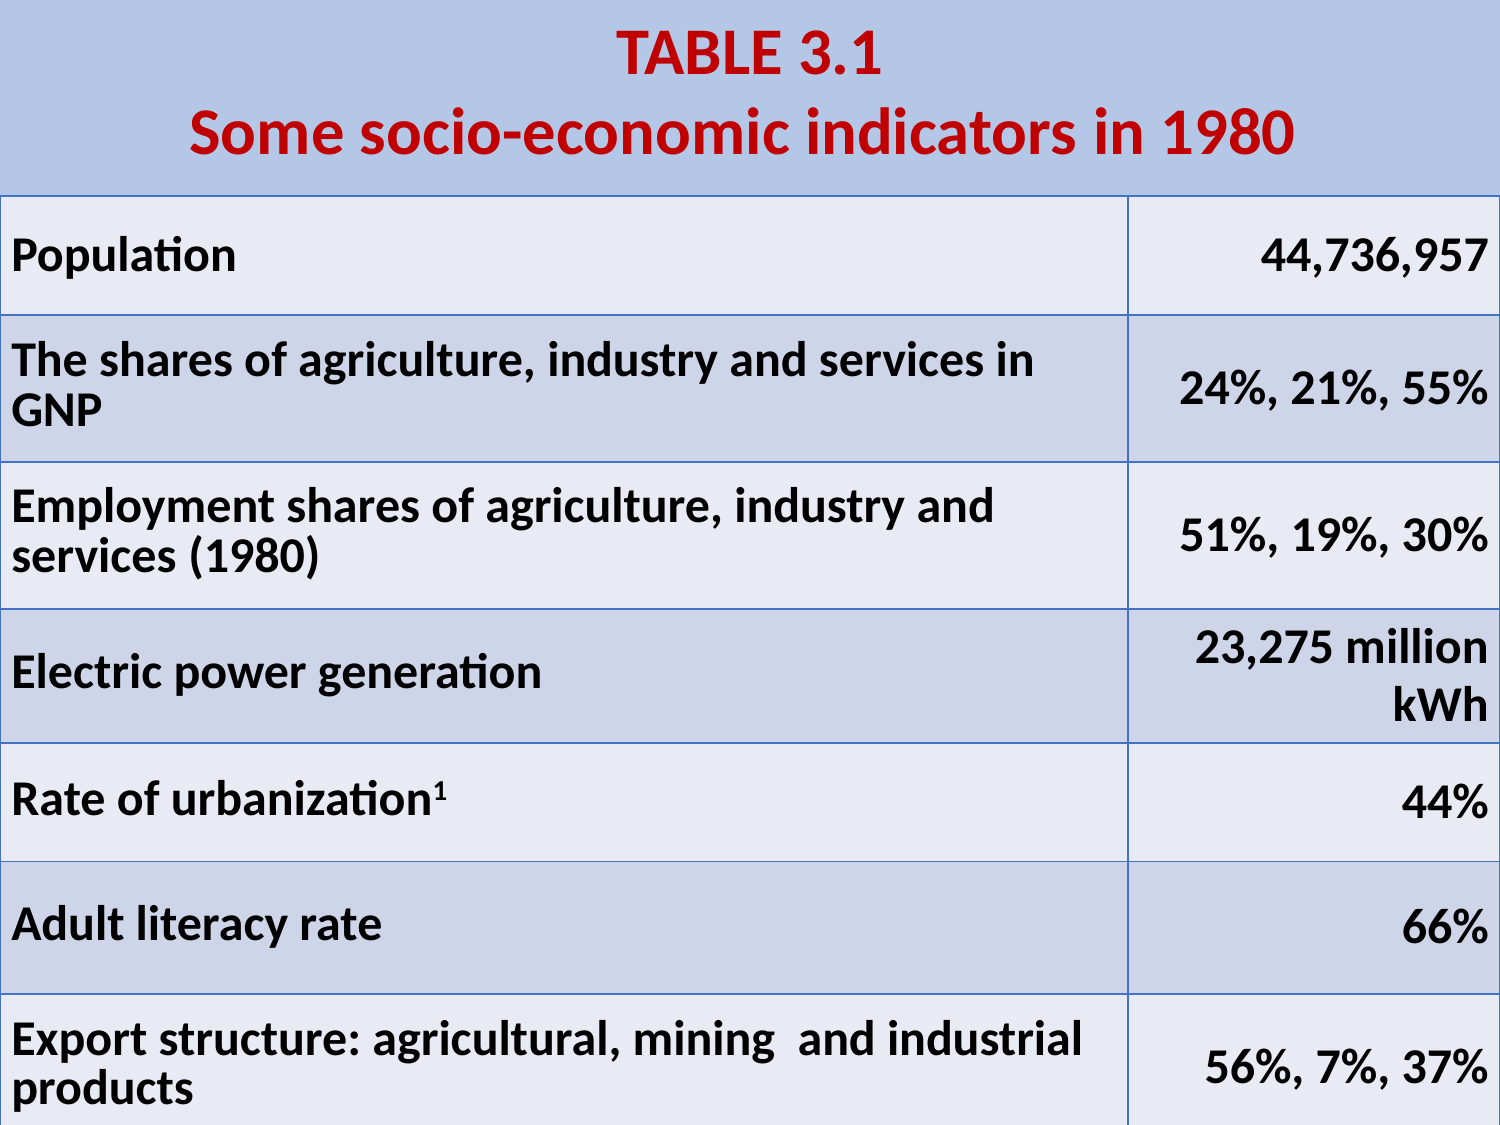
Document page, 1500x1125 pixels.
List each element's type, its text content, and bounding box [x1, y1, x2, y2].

table_cell Employment shares of agriculture, industry and services (1980) [1, 463, 1127, 608]
table_cell 23,275 million kWh [1129, 610, 1499, 742]
table_cell 56%, 7%, 37% [1129, 995, 1499, 1125]
table_cell 24%, 21%, 55% [1129, 316, 1499, 461]
table_header Population [1, 197, 1127, 314]
table_cell 51%, 19%, 30% [1129, 463, 1499, 608]
table_cell Electric power generation [1, 610, 1127, 742]
title TABLE 3.1 Some socio-economic indicators in 1980 [0, 0, 1500, 195]
table_cell Export structure: agricultural, mining and industrial products [1, 995, 1127, 1125]
table_cell Adult literacy rate [1, 862, 1127, 993]
table_cell The shares of agriculture, industry and services in GNP [1, 316, 1127, 461]
table_cell 44% [1129, 744, 1499, 861]
table_cell Rate of urbanization1 [1, 744, 1127, 861]
table_cell 66% [1129, 862, 1499, 993]
table_header 44,736,957 [1129, 197, 1499, 314]
slide_number 92 [1059, 1042, 1397, 1103]
